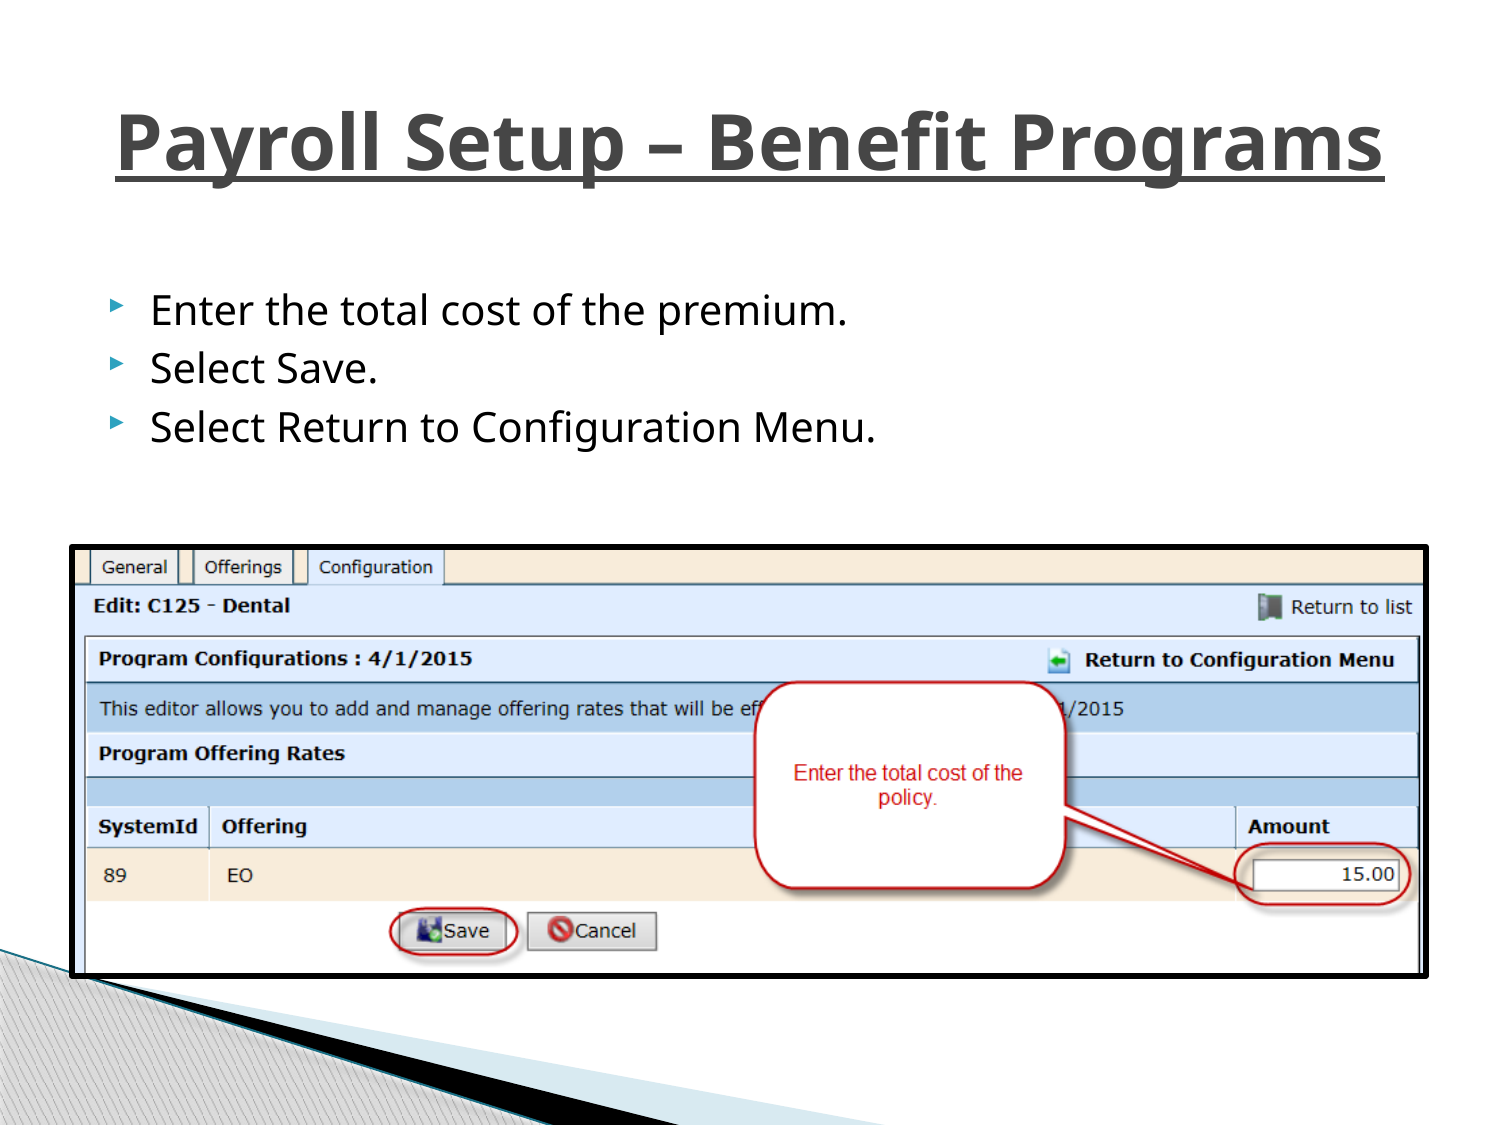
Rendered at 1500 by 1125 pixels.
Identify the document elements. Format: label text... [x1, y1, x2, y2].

list Enter the total cost of the premium. Select Save. Select Return to Configuration Menu. [75, 243, 1425, 544]
picture [74, 549, 1424, 973]
list Enter the total cost of the premium. Select Save. Select Return to Configuration Menu. [75, 982, 1425, 986]
title Payroll Setup – Benefit Programs [75, 45, 1425, 233]
